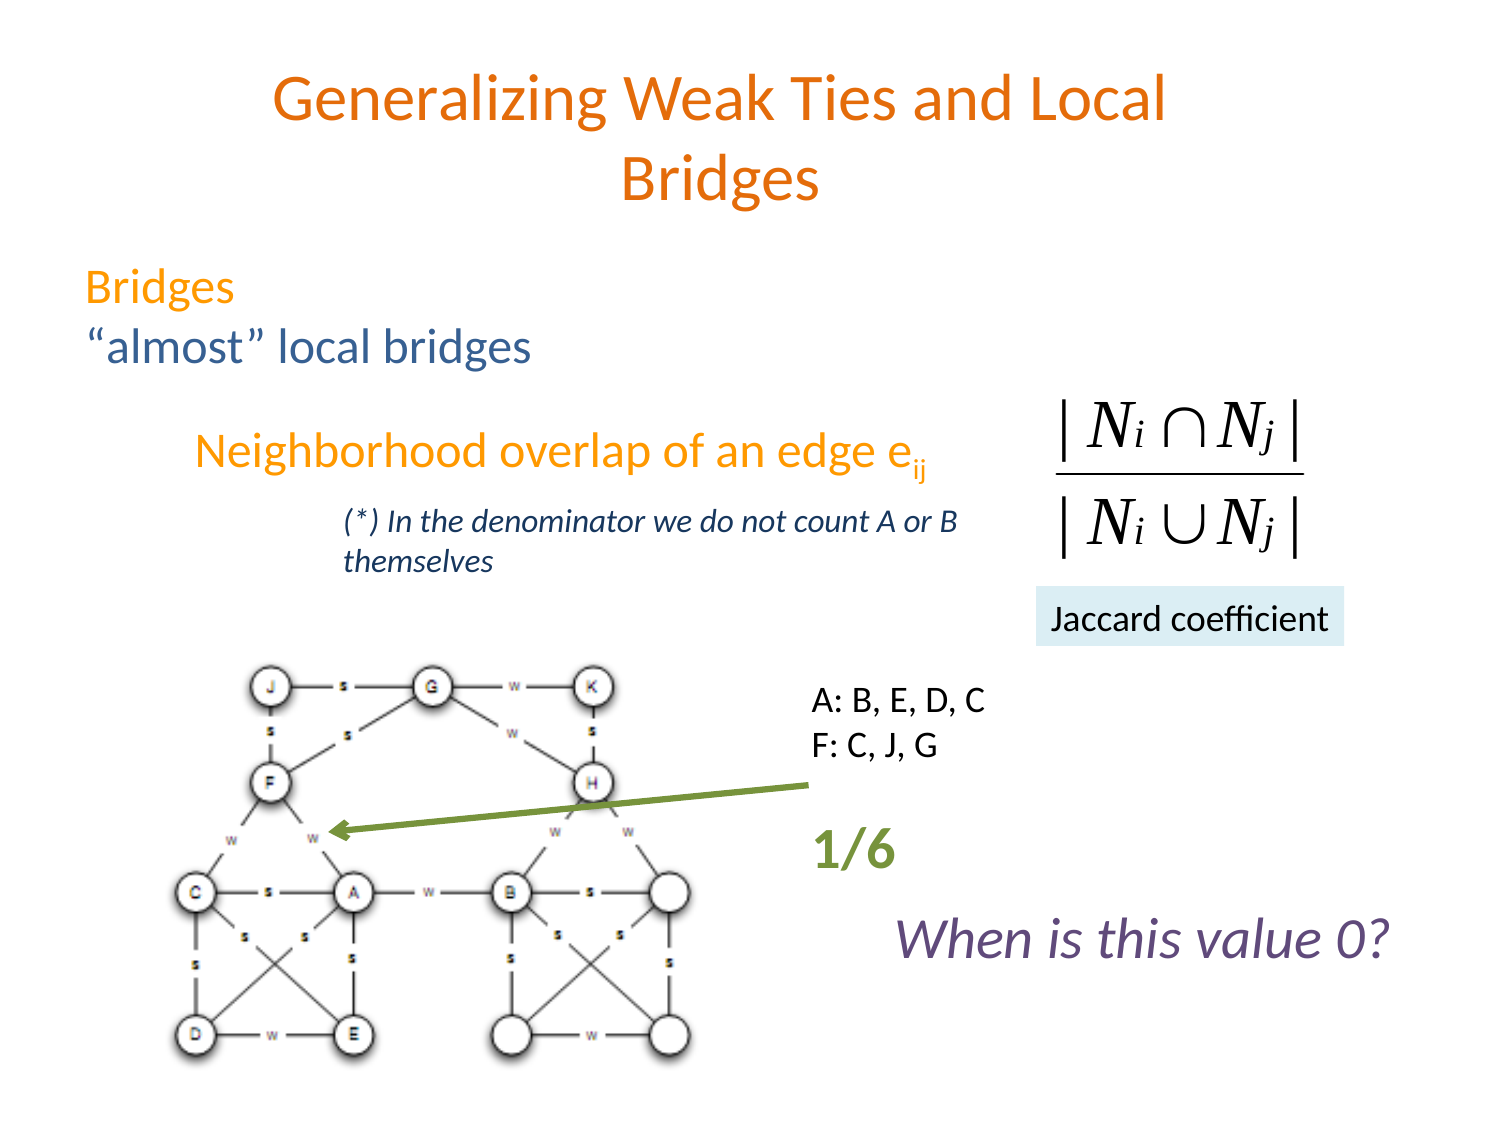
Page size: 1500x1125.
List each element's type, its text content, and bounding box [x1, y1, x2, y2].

text_box Generalizing Weak Ties and Local Bridges [187, 46, 1254, 222]
text_box When is this value 0? [879, 893, 1412, 978]
picture [70, 644, 739, 1078]
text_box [327, 784, 809, 833]
text_box Neighborhood overlap of an edge eij [58, 410, 1039, 494]
text_box (*) In the denominator we do not count A or B themselves [328, 492, 985, 587]
text_box Jaccard coefficient [1036, 586, 1345, 646]
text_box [1045, 382, 1316, 572]
text_box Bridges “almost” local bridges [70, 246, 1335, 381]
text_box A: B, E, D, C F: C, J, G 1/6 [796, 667, 1114, 888]
